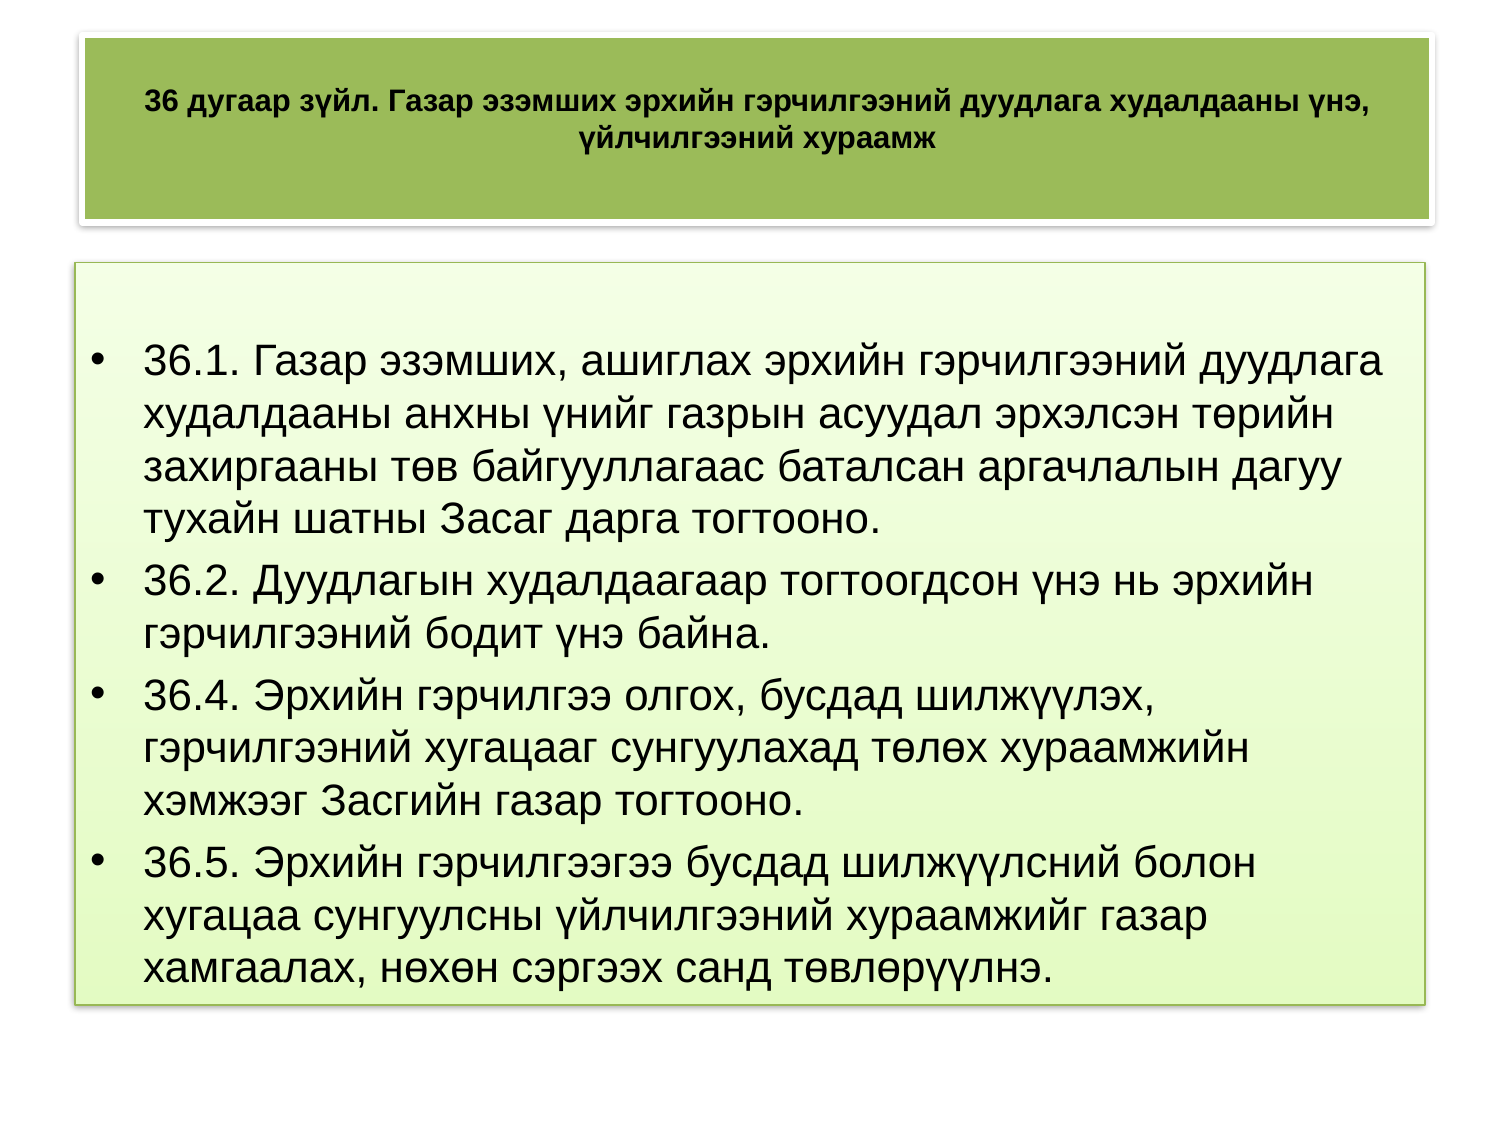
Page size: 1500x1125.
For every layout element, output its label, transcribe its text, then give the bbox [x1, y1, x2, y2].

list 36.1. Газар эзэмших, ашиглах эрхийн гэрчилгээний дуудлага худалдааны анхны үнийг газрын асуудал эрхэлсэн төрийн захиргааны төв байгууллагаас баталсан аргачлалын дагуу тухайн шатны Засаг дарга тогтооно. 36.2. Дуудлагын худалдаагаар тогтоогдсон үнэ нь эрхийн гэрчилгээний бодит үнэ байна. 36.4. Эрхийн гэрчилгээ олгох, бусдад шилжүүлэх, гэрчилгээний хугацааг сунгуулахад төлөх хураамжийн хэмжээг Засгийн газар тогтооно. 36.5. Эрхийн гэрчилгээгээ бусдад шилжүүлсний болон хугацаа сунгуулсны үйлчилгээний хураамжийг газар хамгаалах, нөхөн сэргээх санд төвлөрүүлнэ. [74, 262, 1426, 1006]
title 36 дугаар зүйл. Газар эзэмших эрхийн гэрчилгээний дуудлага худалдааны үнэ, үйлчилгээний хураамж [79, 32, 1435, 226]
